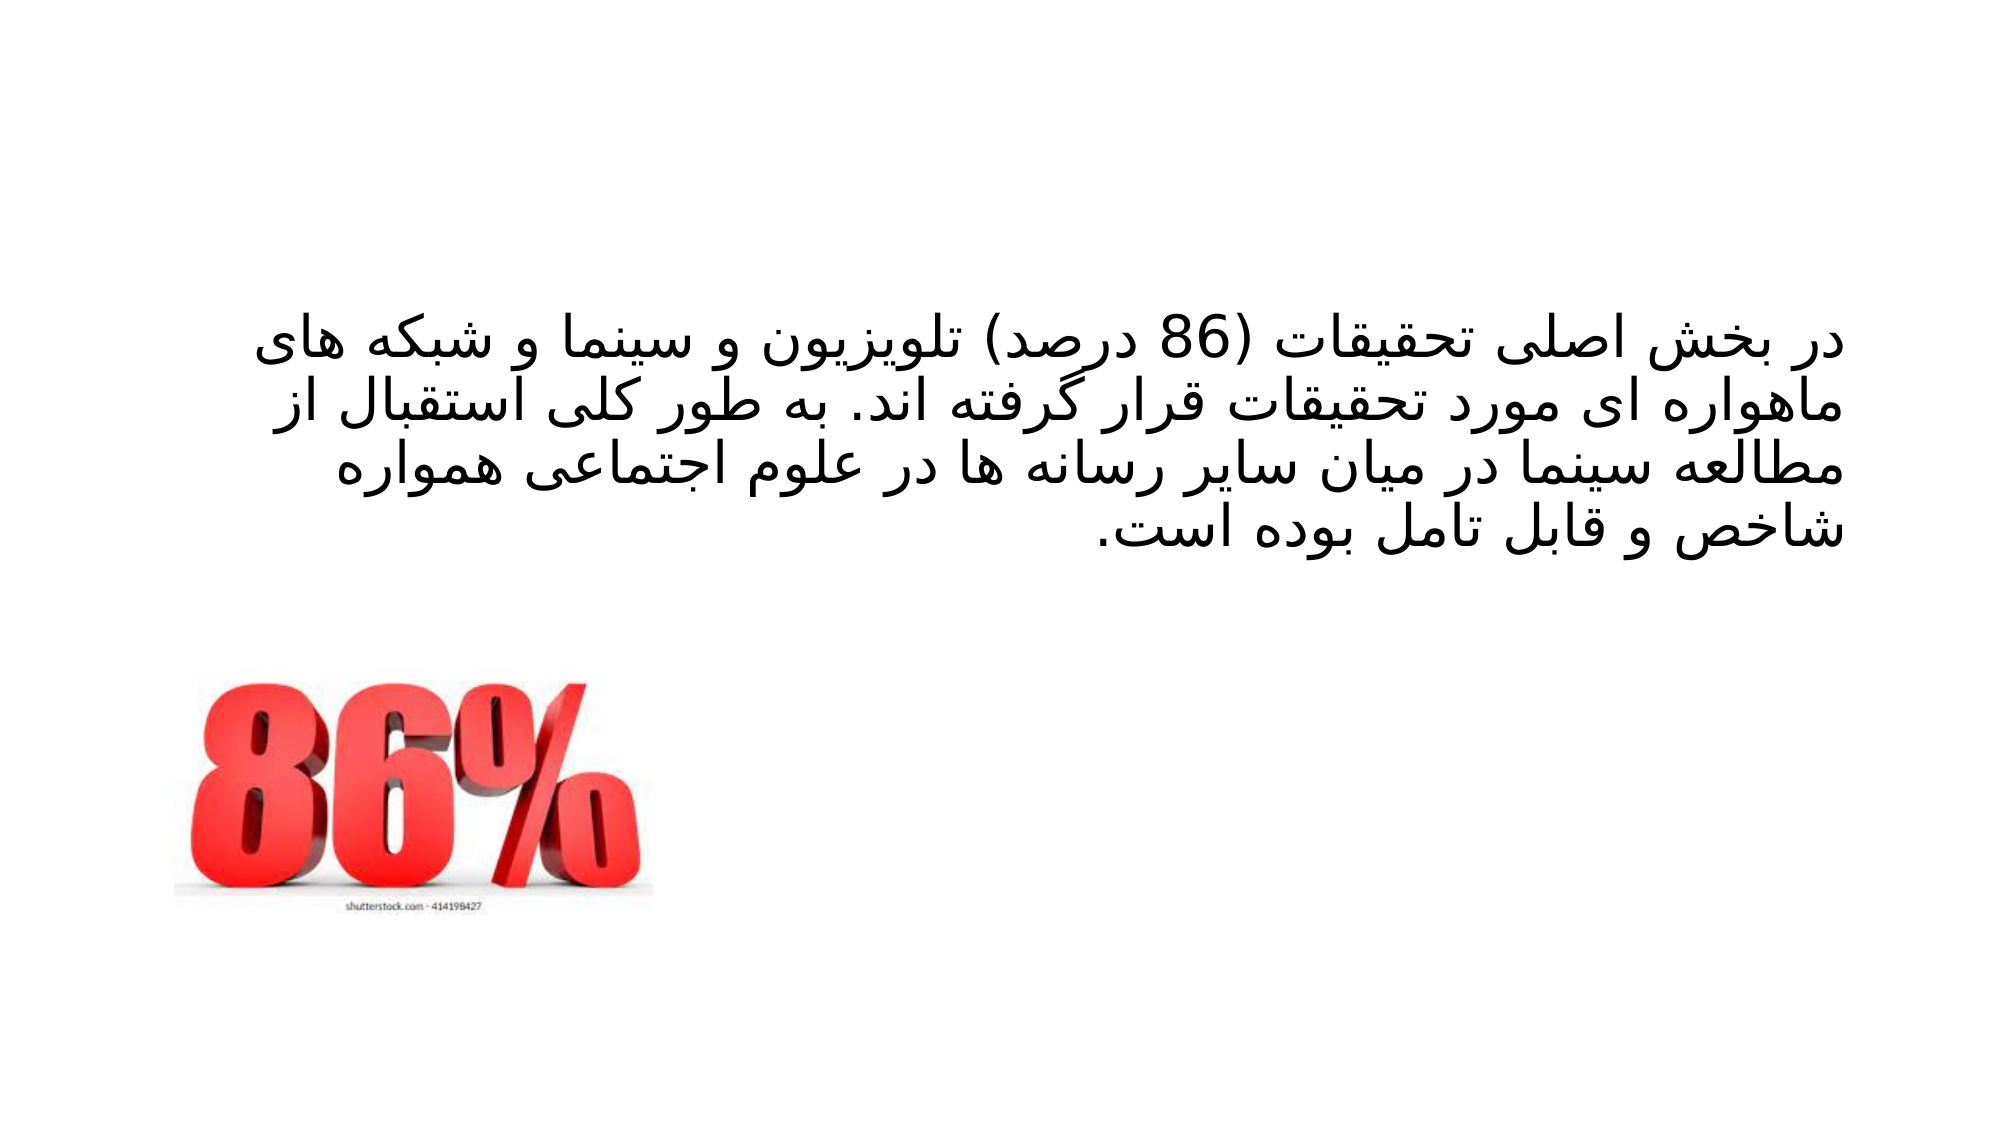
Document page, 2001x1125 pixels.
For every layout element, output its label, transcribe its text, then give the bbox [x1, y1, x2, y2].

picture [174, 656, 653, 915]
list در بخش اصلی تحقیقات (86 درصد) تلویزیون و سینما و شبکه های ماهواره ای مورد تحقیقات قرار گرفته اند. به طور کلی استقبال از مطالعه سینما در میان سایر رسانه ها در علوم اجتماعی همواره شاخص و قابل تامل بوده است. [137, 299, 1863, 1014]
